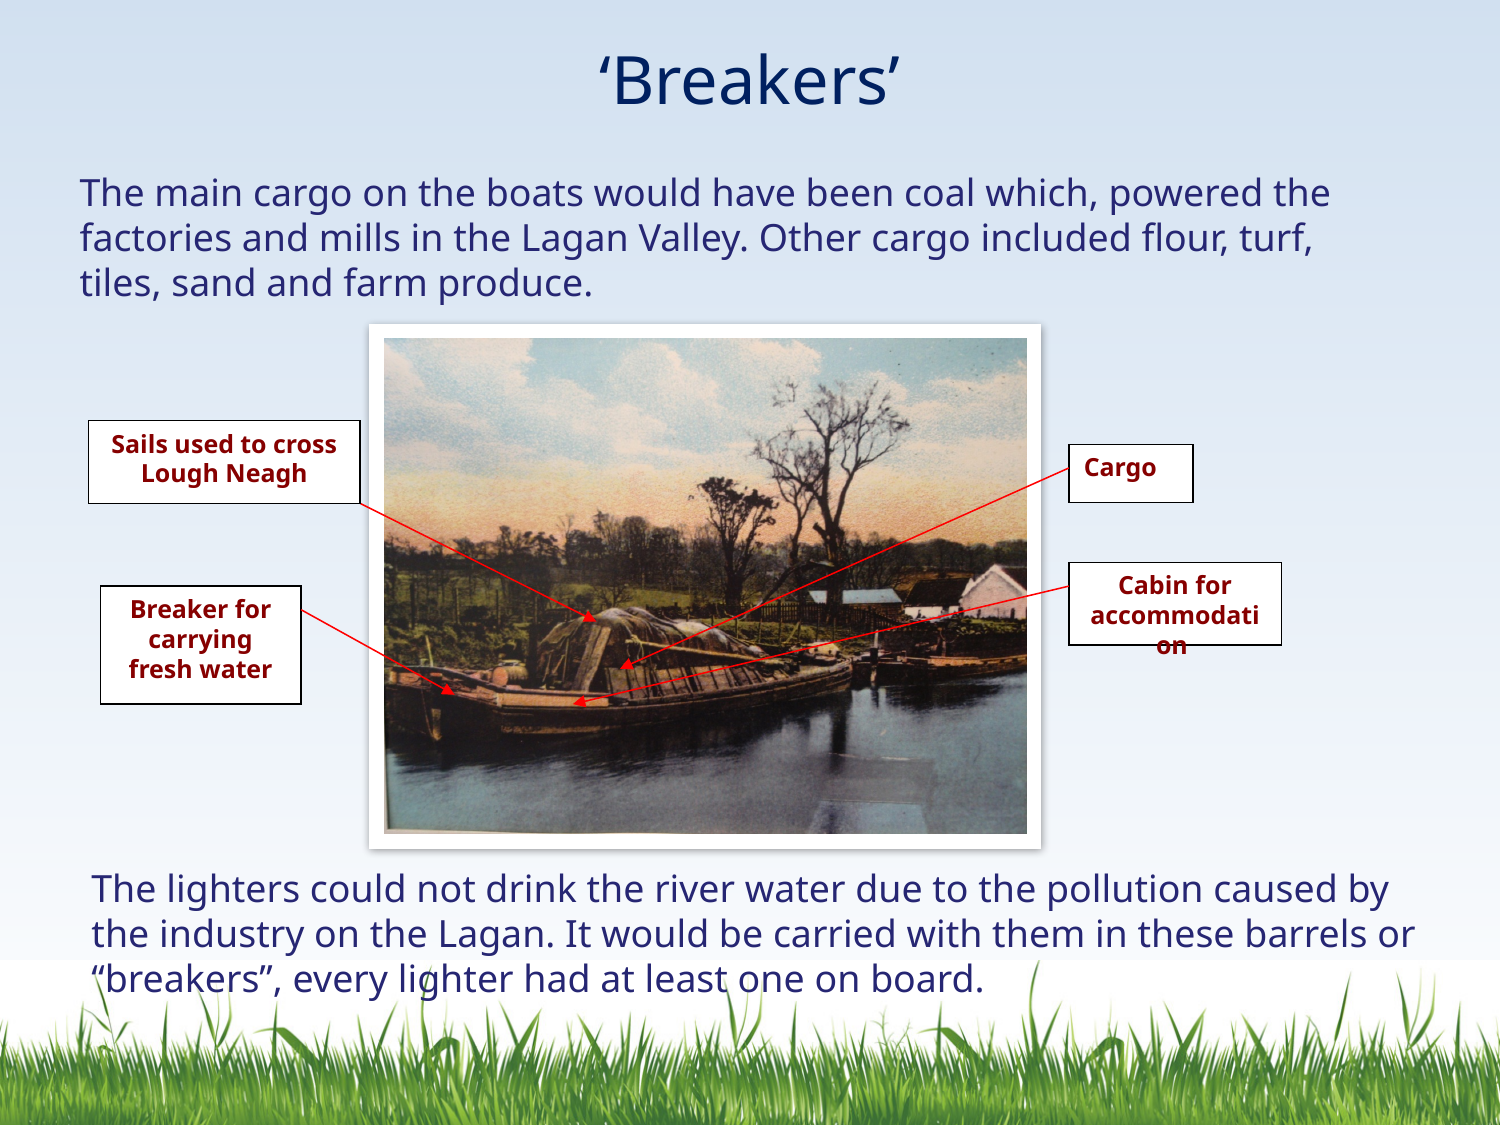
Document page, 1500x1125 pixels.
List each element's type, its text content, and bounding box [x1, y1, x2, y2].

text_box Cargo [1068, 444, 1194, 503]
text_box Cabin for accommodation [1068, 562, 1282, 646]
text_box The main cargo on the boats would have been coal which, powered the factories and mills in the Lagan Valley. Other cargo included flour, turf, tiles, sand and farm produce. [64, 161, 1400, 312]
text_box Sails used to cross Lough Neagh [88, 420, 361, 504]
picture [0, 960, 1500, 1125]
text_box The lighters could not drink the river water due to the pollution caused by the industry on the Lagan. It would be carried with them in these barrels or “breakers”, every lighter had at least one on board. [76, 857, 1459, 958]
picture [383, 337, 1028, 835]
text_box ‘Breakers’ [74, 0, 1425, 172]
text_box Breaker for carrying fresh water [100, 586, 302, 705]
